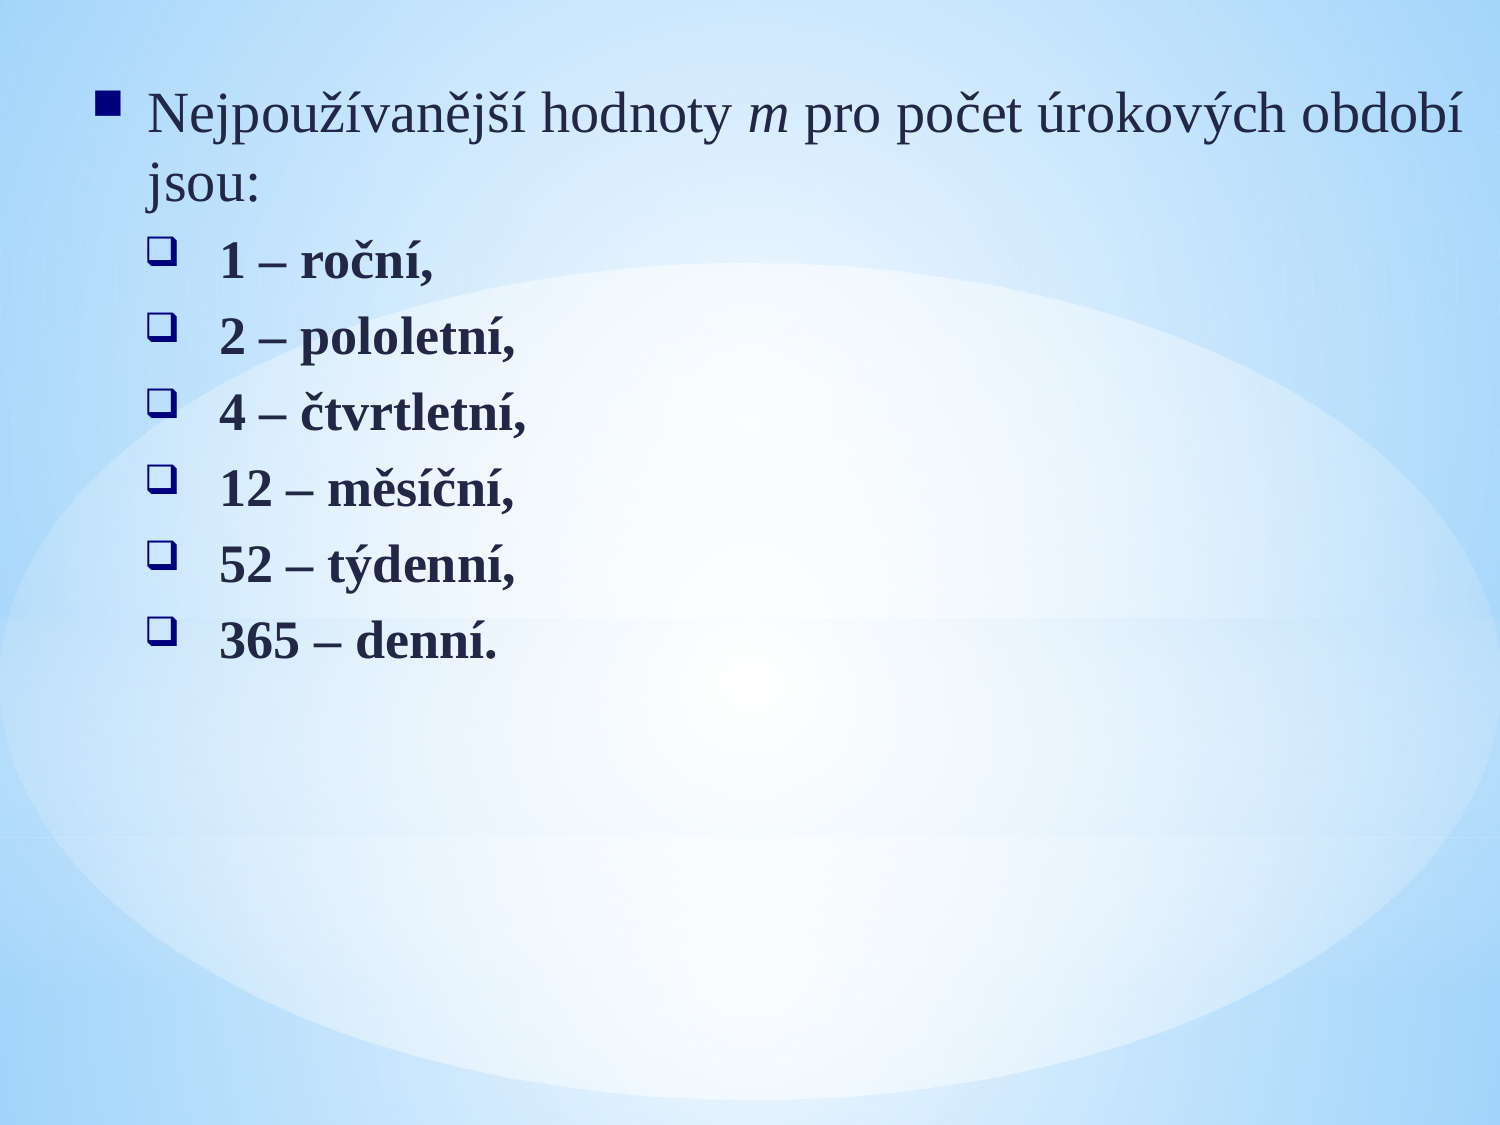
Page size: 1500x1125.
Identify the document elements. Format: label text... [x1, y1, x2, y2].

list Nejpoužívanější hodnoty m pro počet úrokových období jsou: 1 – roční, 2 – pololetní, 4 – čtvrtletní, 12 – měsíční, 52 – týdenní, 365 – denní. [76, 66, 1483, 1071]
